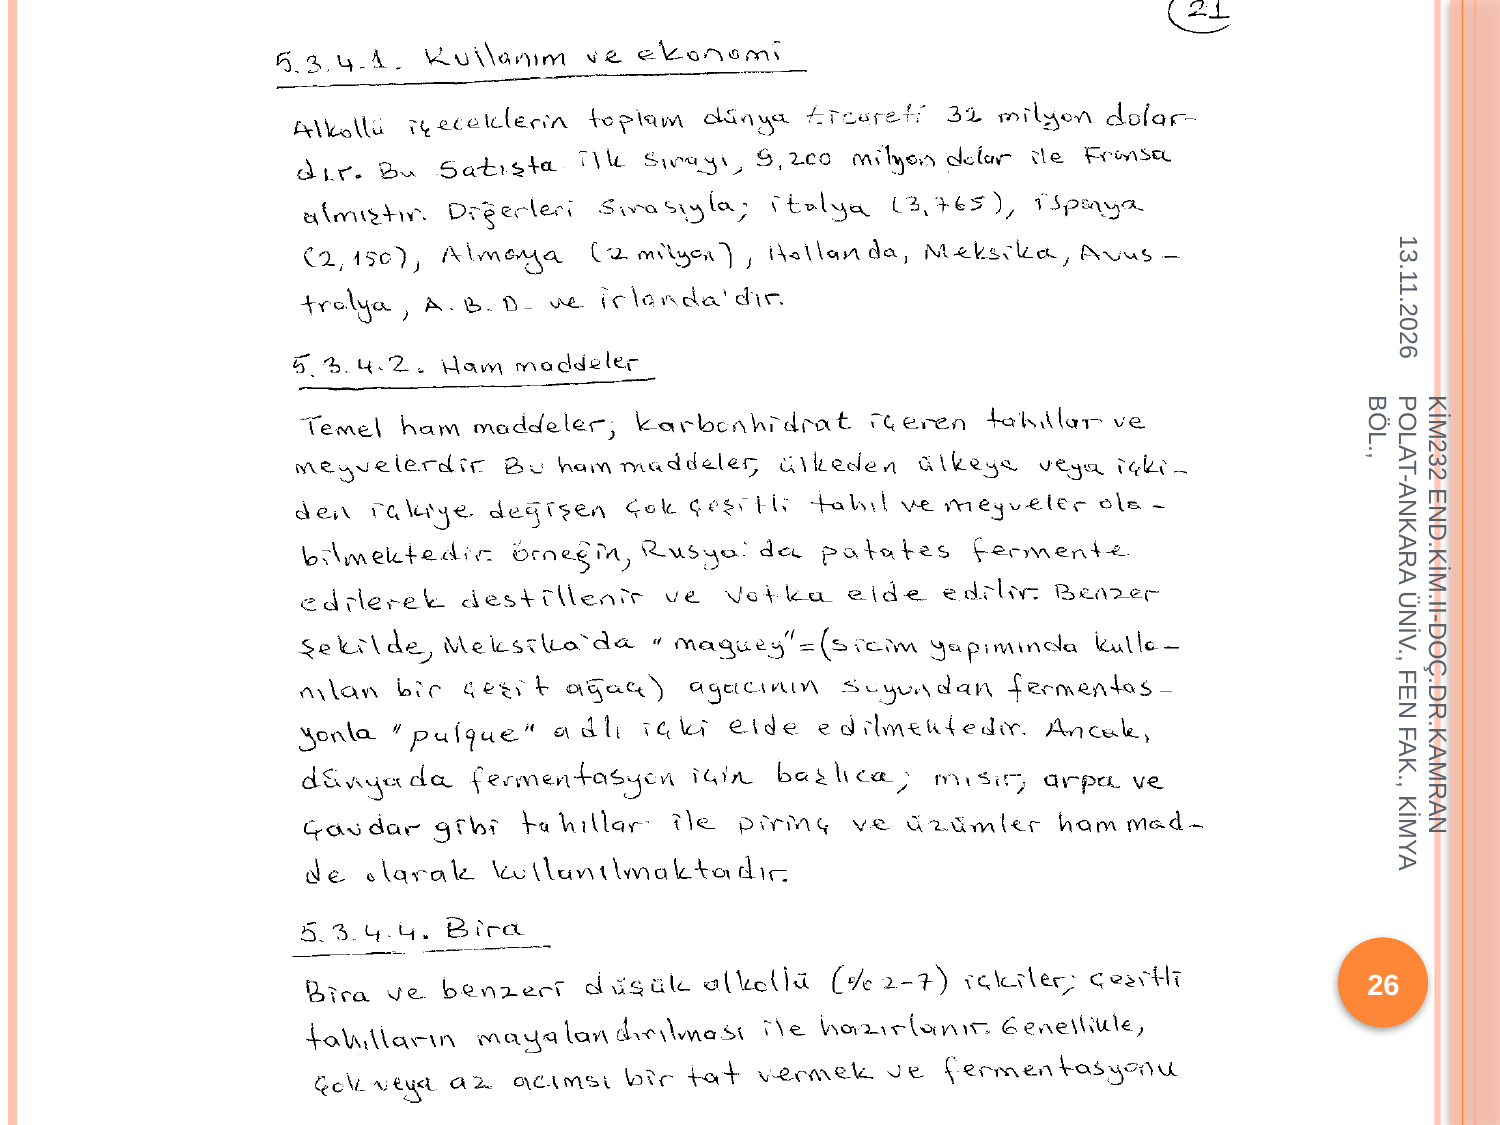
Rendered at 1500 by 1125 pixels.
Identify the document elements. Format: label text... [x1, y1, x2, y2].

picture [253, 0, 1232, 1125]
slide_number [1378, 43, 1442, 374]
slide_number 26 [1333, 940, 1434, 1027]
footer KİM232 END.KİM.II-DOÇ.DR.KAMRAN POLAT-ANKARA ÜNİV., FEN FAK., KİMYA BÖL., [1379, 380, 1440, 906]
